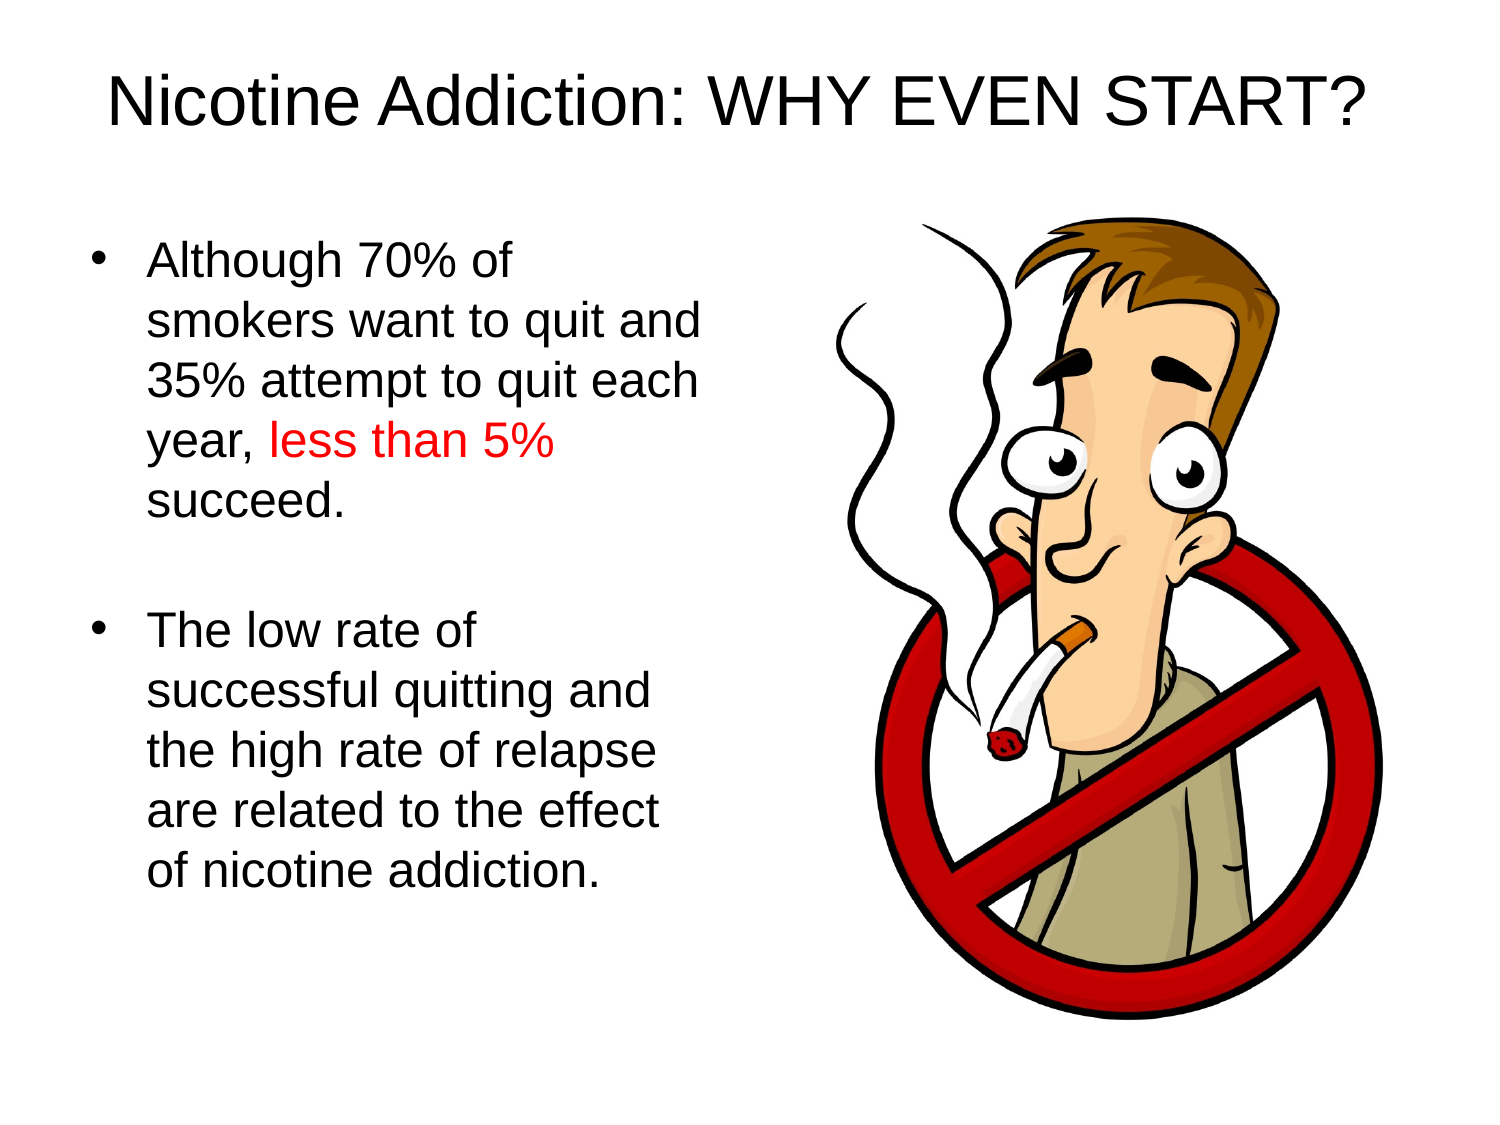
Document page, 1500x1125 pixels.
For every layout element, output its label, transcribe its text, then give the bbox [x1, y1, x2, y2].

picture [799, 149, 1422, 1076]
list Although 70% of smokers want to quit and 35% attempt to quit each year, less than 5% succeed. The low rate of successful quitting and the high rate of relapse are related to the effect of nicotine addiction. [75, 220, 725, 963]
title Nicotine Addiction: WHY EVEN START? [62, 3, 1413, 191]
